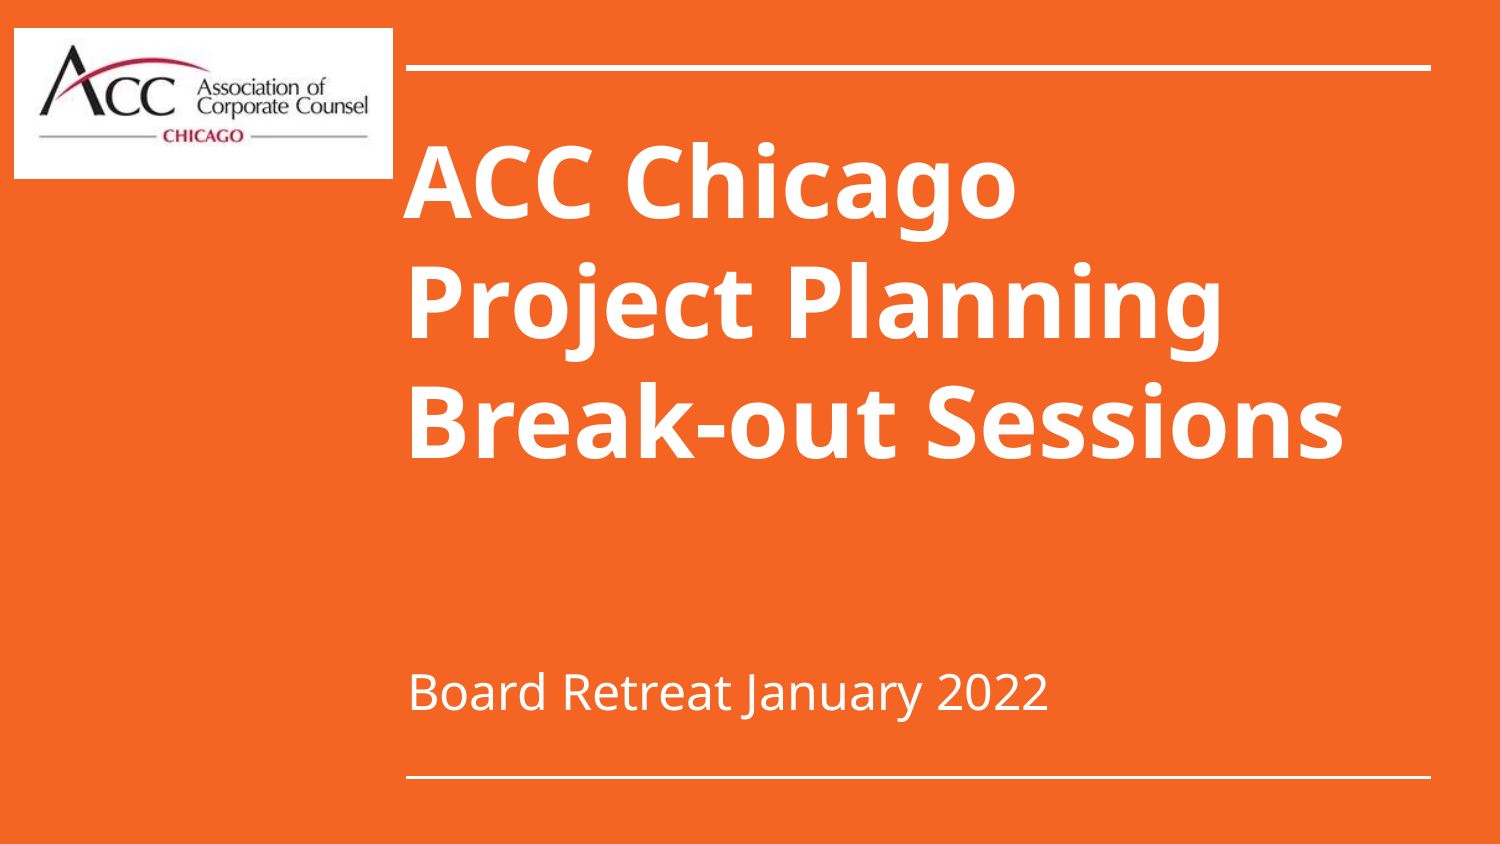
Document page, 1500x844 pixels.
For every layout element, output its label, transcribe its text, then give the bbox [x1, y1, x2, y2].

title ACC Chicago Project Planning Break-out Sessions [389, 103, 1428, 357]
subtitle Board Retreat January 2022 [392, 531, 1431, 735]
picture [14, 28, 393, 180]
